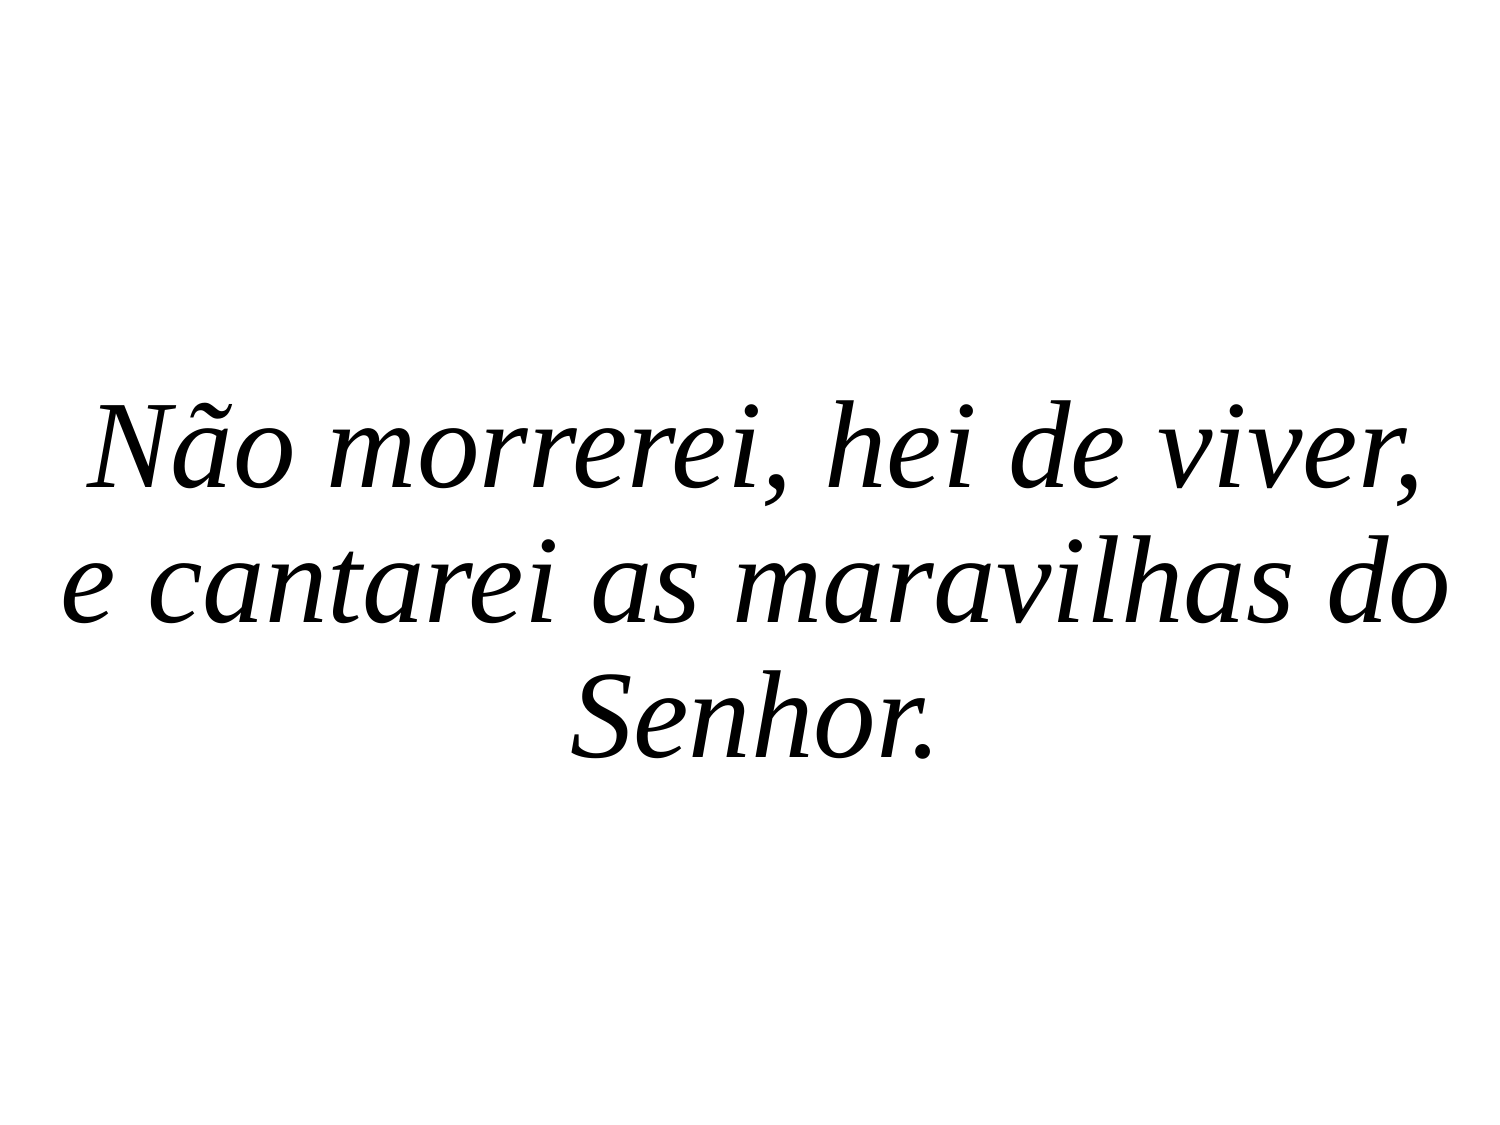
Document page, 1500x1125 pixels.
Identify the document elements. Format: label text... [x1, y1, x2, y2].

list Não morrerei, hei de viver, e cantarei as maravilhas do Senhor. [38, 59, 1475, 1106]
